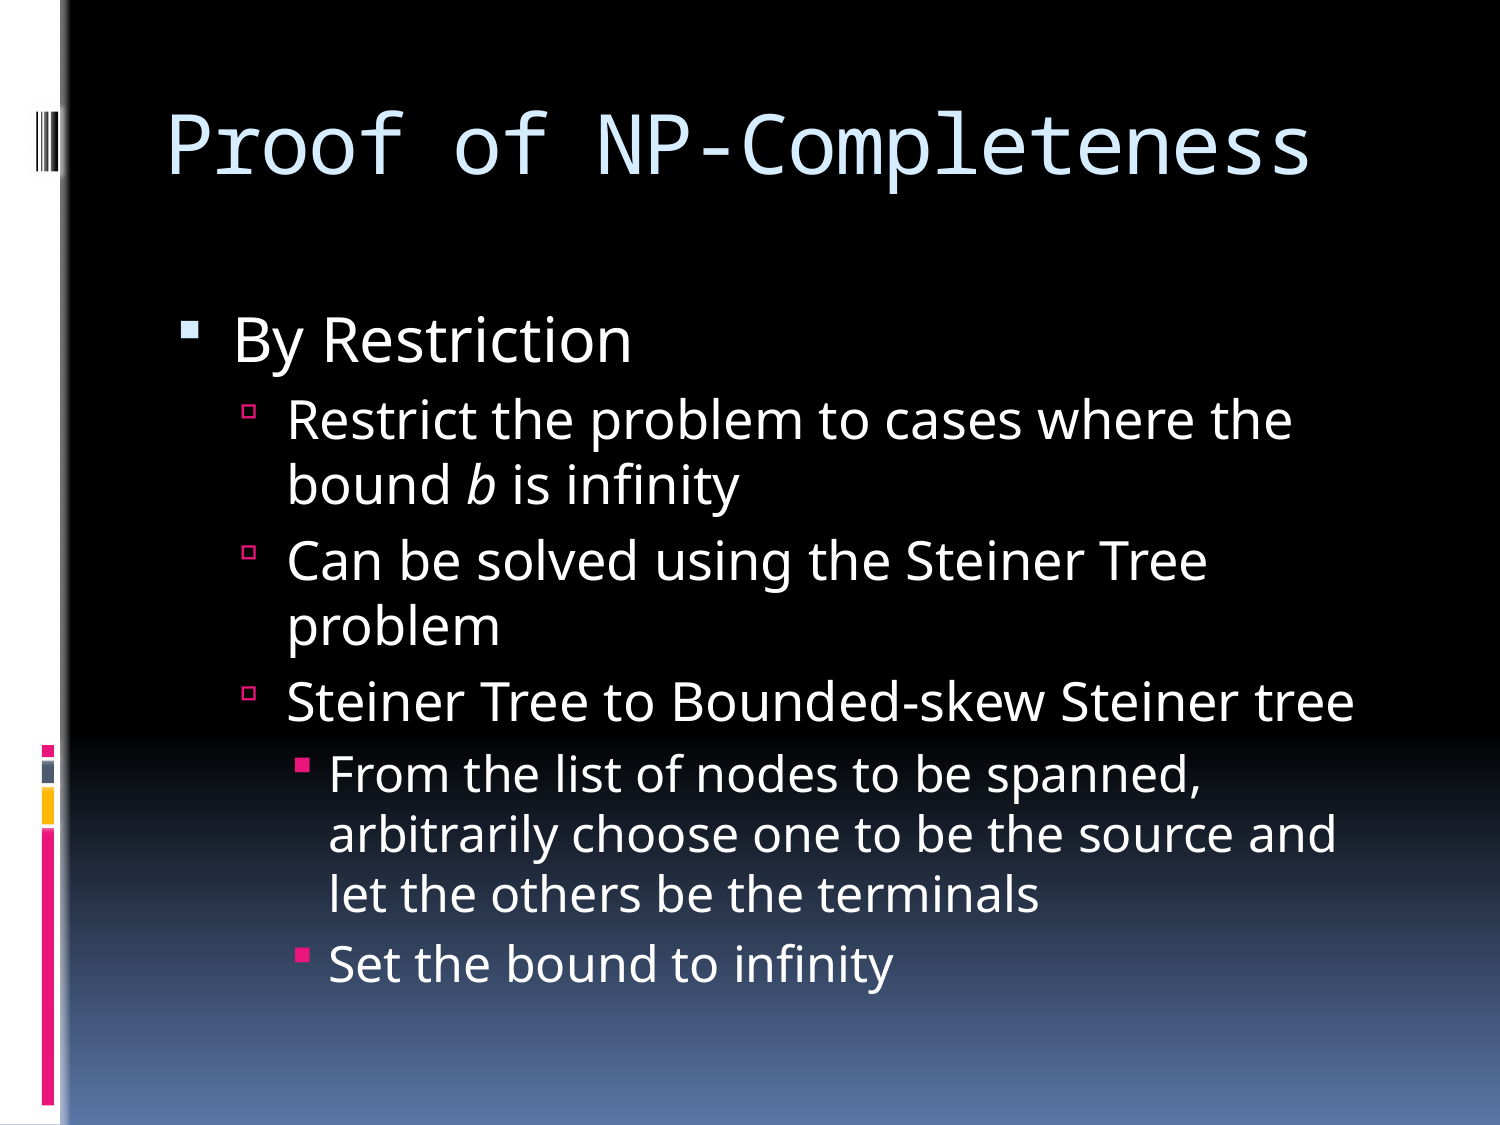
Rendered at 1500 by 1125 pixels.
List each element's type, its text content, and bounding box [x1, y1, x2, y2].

title Proof of NP-Completeness [150, 83, 1425, 234]
list By Restriction Restrict the problem to cases where the bound b is infinity Can be solved using the Steiner Tree problem Steiner Tree to Bounded-skew Steiner tree From the list of nodes to be spanned, arbitrarily choose one to be the source and let the others be the terminals Set the bound to infinity [150, 292, 1425, 1043]
